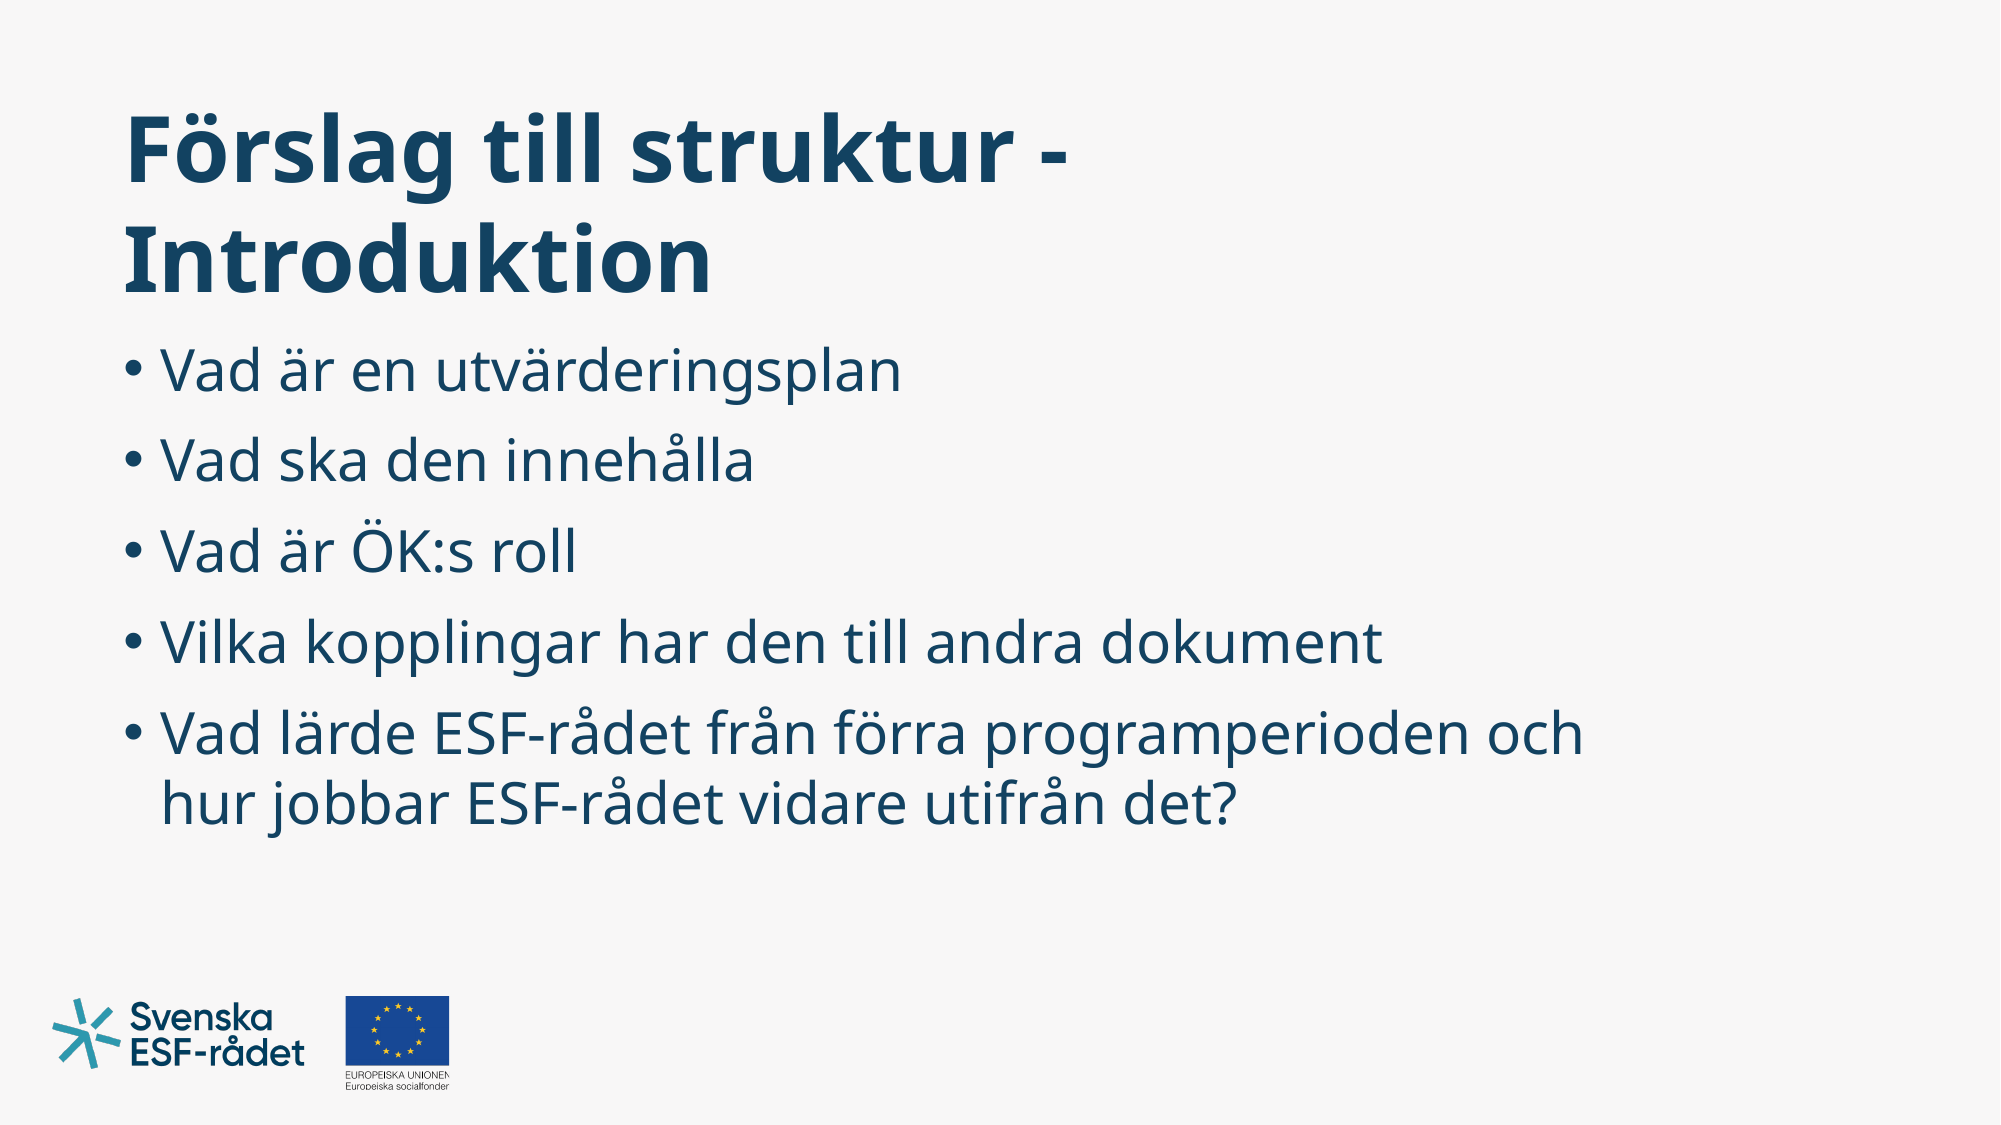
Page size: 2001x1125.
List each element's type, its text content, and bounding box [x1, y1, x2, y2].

picture [51, 998, 305, 1069]
title Förslag till struktur - Introduktion [108, 92, 1604, 310]
list Vad är en utvärderingsplan Vad ska den innehålla Vad är ÖK:s roll Vilka kopplingar har den till andra dokument Vad lärde ESF-rådet från förra programperioden och hur jobbar ESF-rådet vidare utifrån det? [108, 325, 1604, 924]
